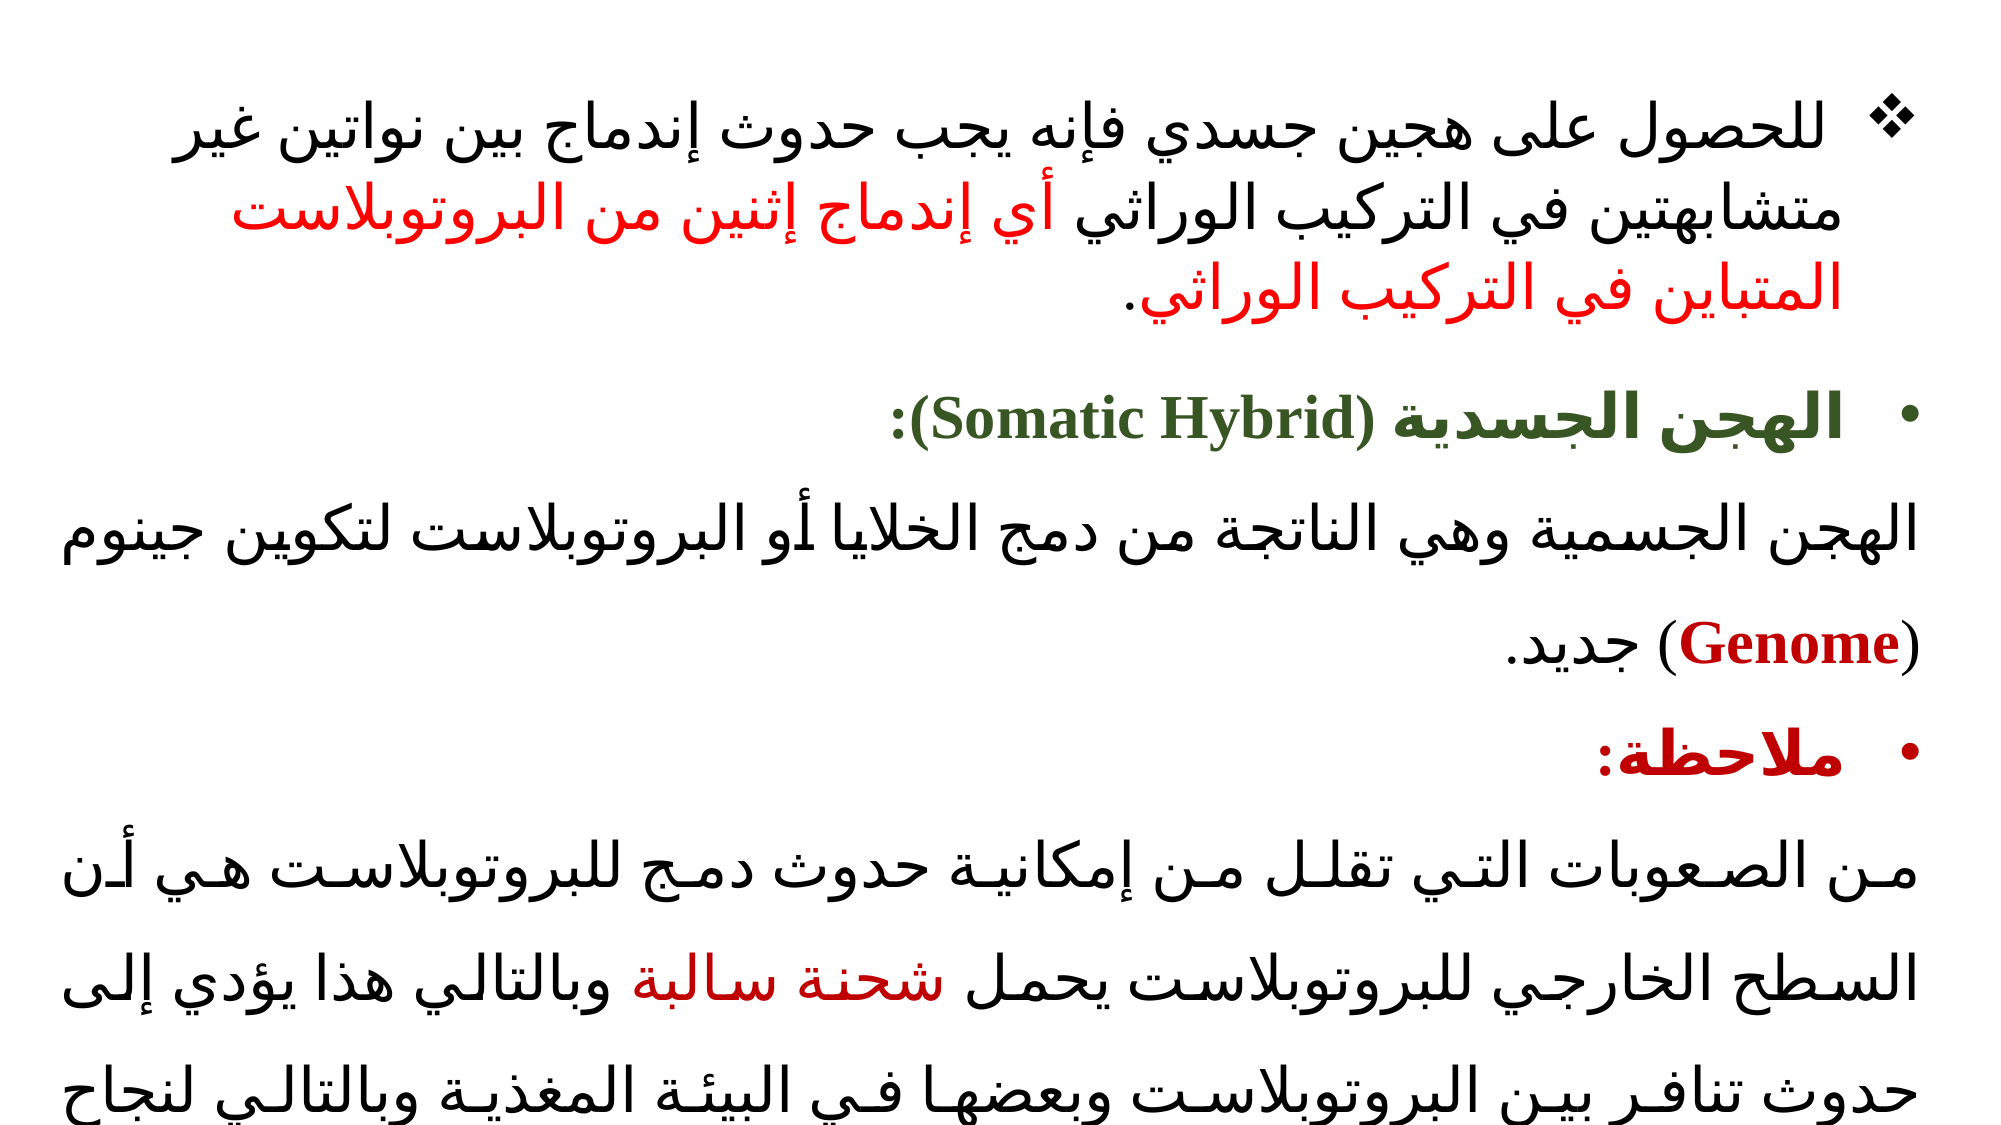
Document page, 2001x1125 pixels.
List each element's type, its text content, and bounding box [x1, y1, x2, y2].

text_box للحصول على هجين جسدي فإنه يجب حدوث إندماج بين نواتين غير متشابهتين في التركيب الوراثي أي إندماج إثنين من البروتوبلاست المتباين في التركيب الوراثي. الهجن الجسدية (Somatic Hybrid): الهجن الجسمية وهي الناتجة من دمج الخلايا أو البروتوبلاست لتكوين جينوم (Genome) جديد. ملاحظة: من الصعوبات التي تقلل من إمكانية حدوث دمج للبروتوبلاست هي أن السطح الخارجي للبروتوبلاست يحمل شحنة سالبة وبالتالي هذا يؤدي إلى حدوث تنافر بين البروتوبلاست وبعضها في البيئة المغذية وبالتالي لنجاح عملية الدمج يجب تقليل الشحنة على سطح البروتوبلاست. [45, 73, 1936, 1125]
